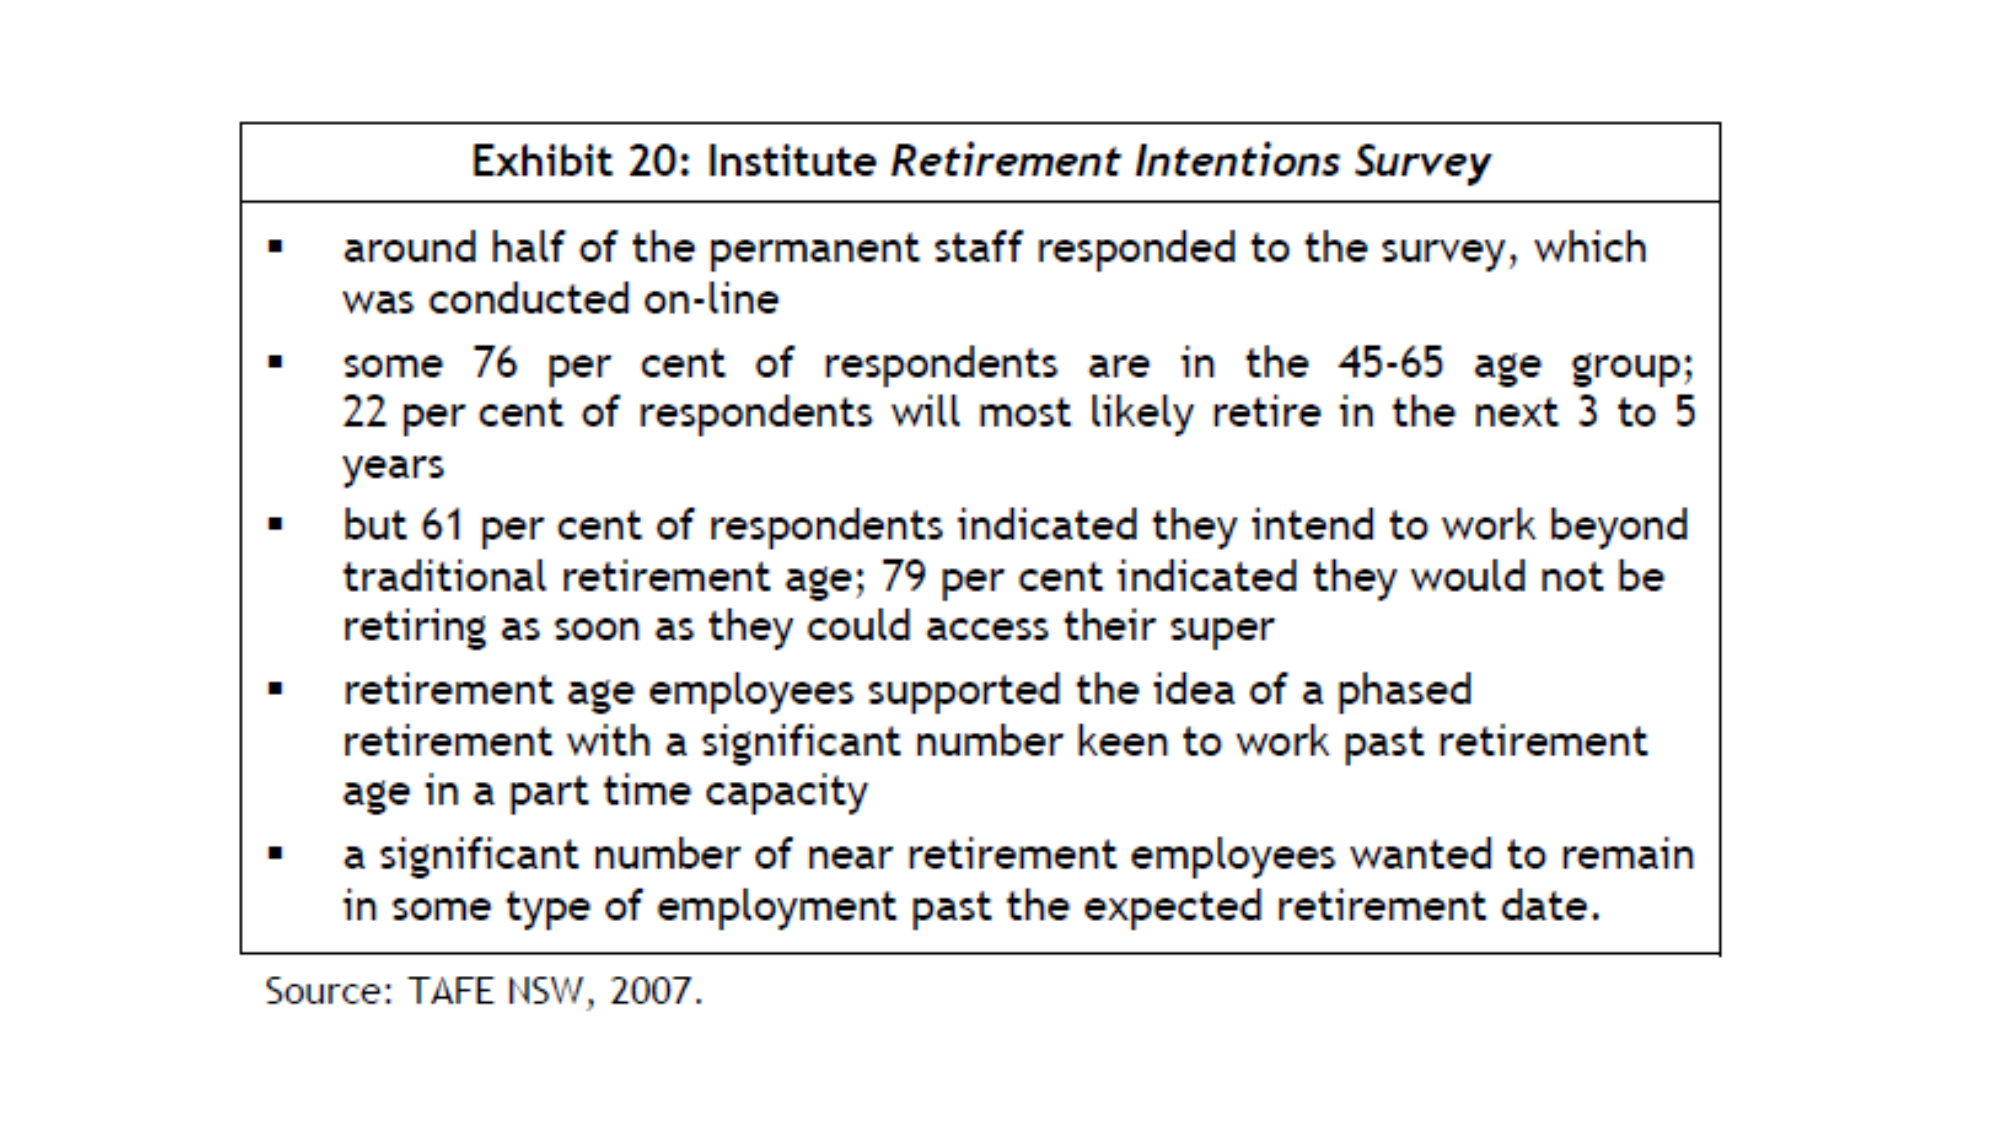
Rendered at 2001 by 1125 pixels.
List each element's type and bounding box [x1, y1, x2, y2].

picture [206, 98, 1794, 1032]
